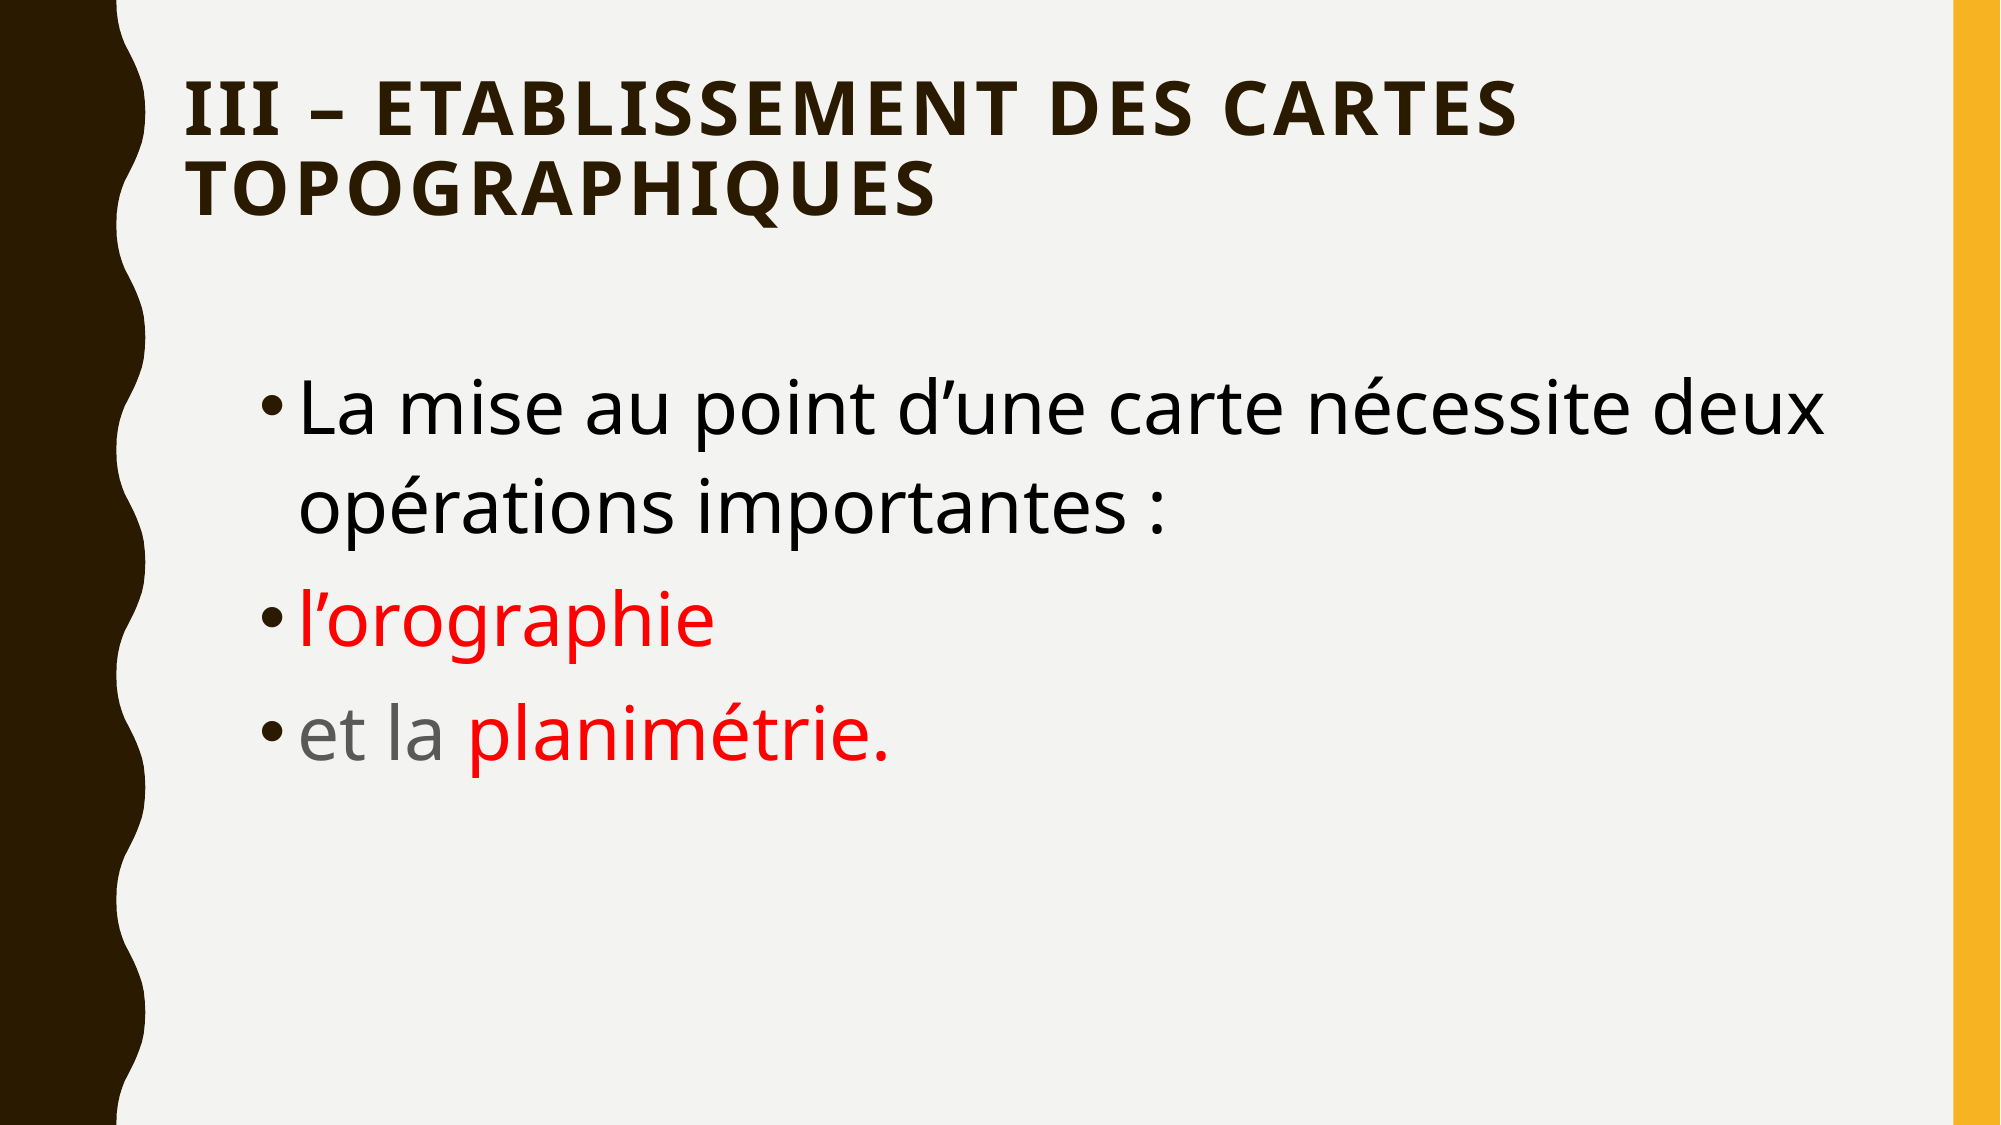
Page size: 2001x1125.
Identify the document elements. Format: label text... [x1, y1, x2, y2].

list La mise au point d’une carte nécessite deux opérations importantes : l’orographie et la planimétrie. [244, 342, 1950, 887]
title III – Etablissement des cartes topographiques [169, 62, 1915, 169]
